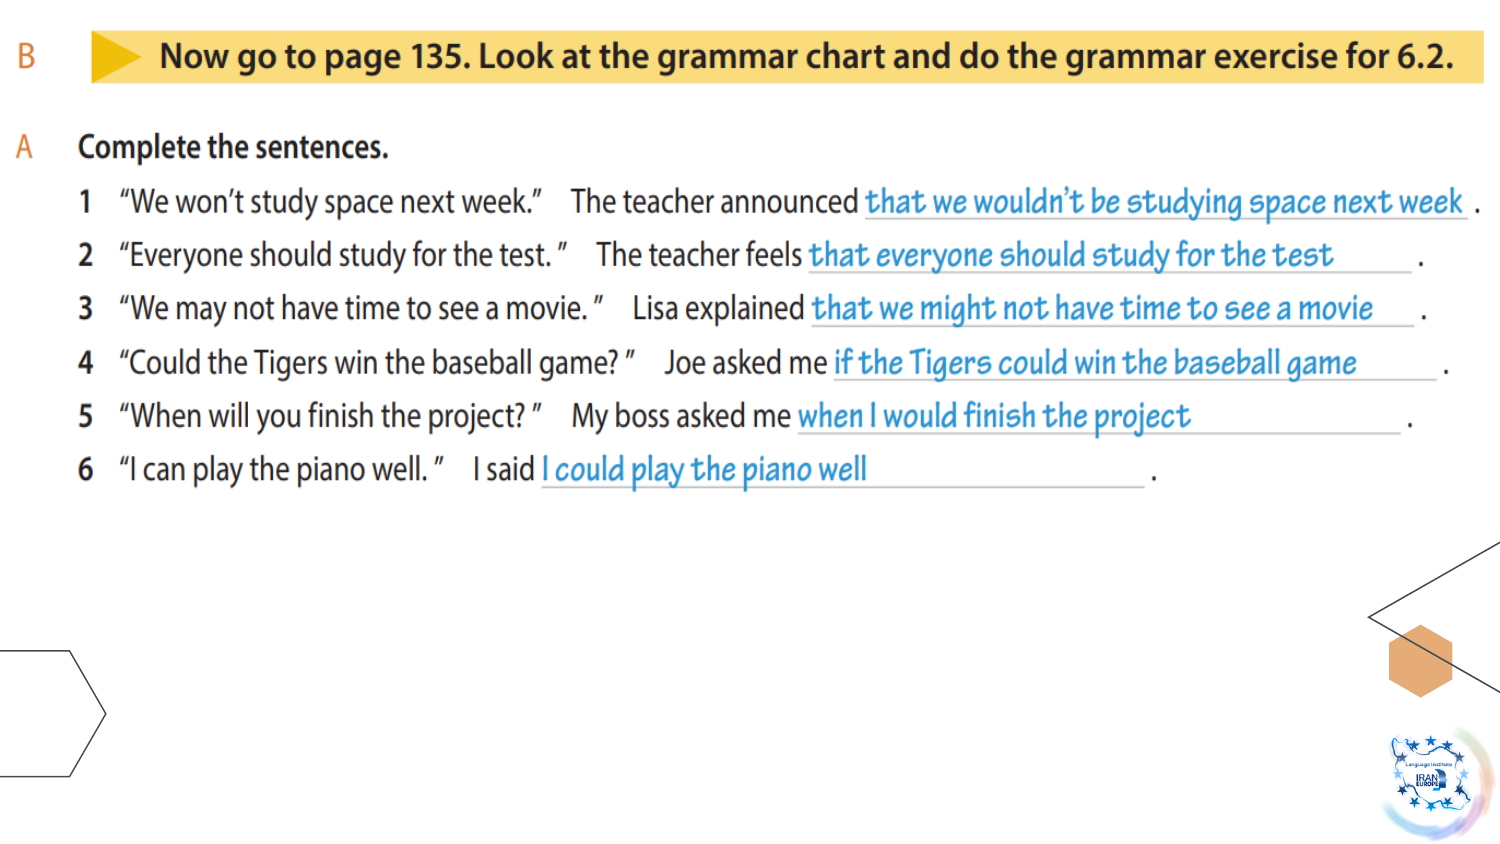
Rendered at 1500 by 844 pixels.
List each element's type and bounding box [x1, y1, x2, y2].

picture [1375, 722, 1500, 844]
picture [0, 16, 1500, 515]
